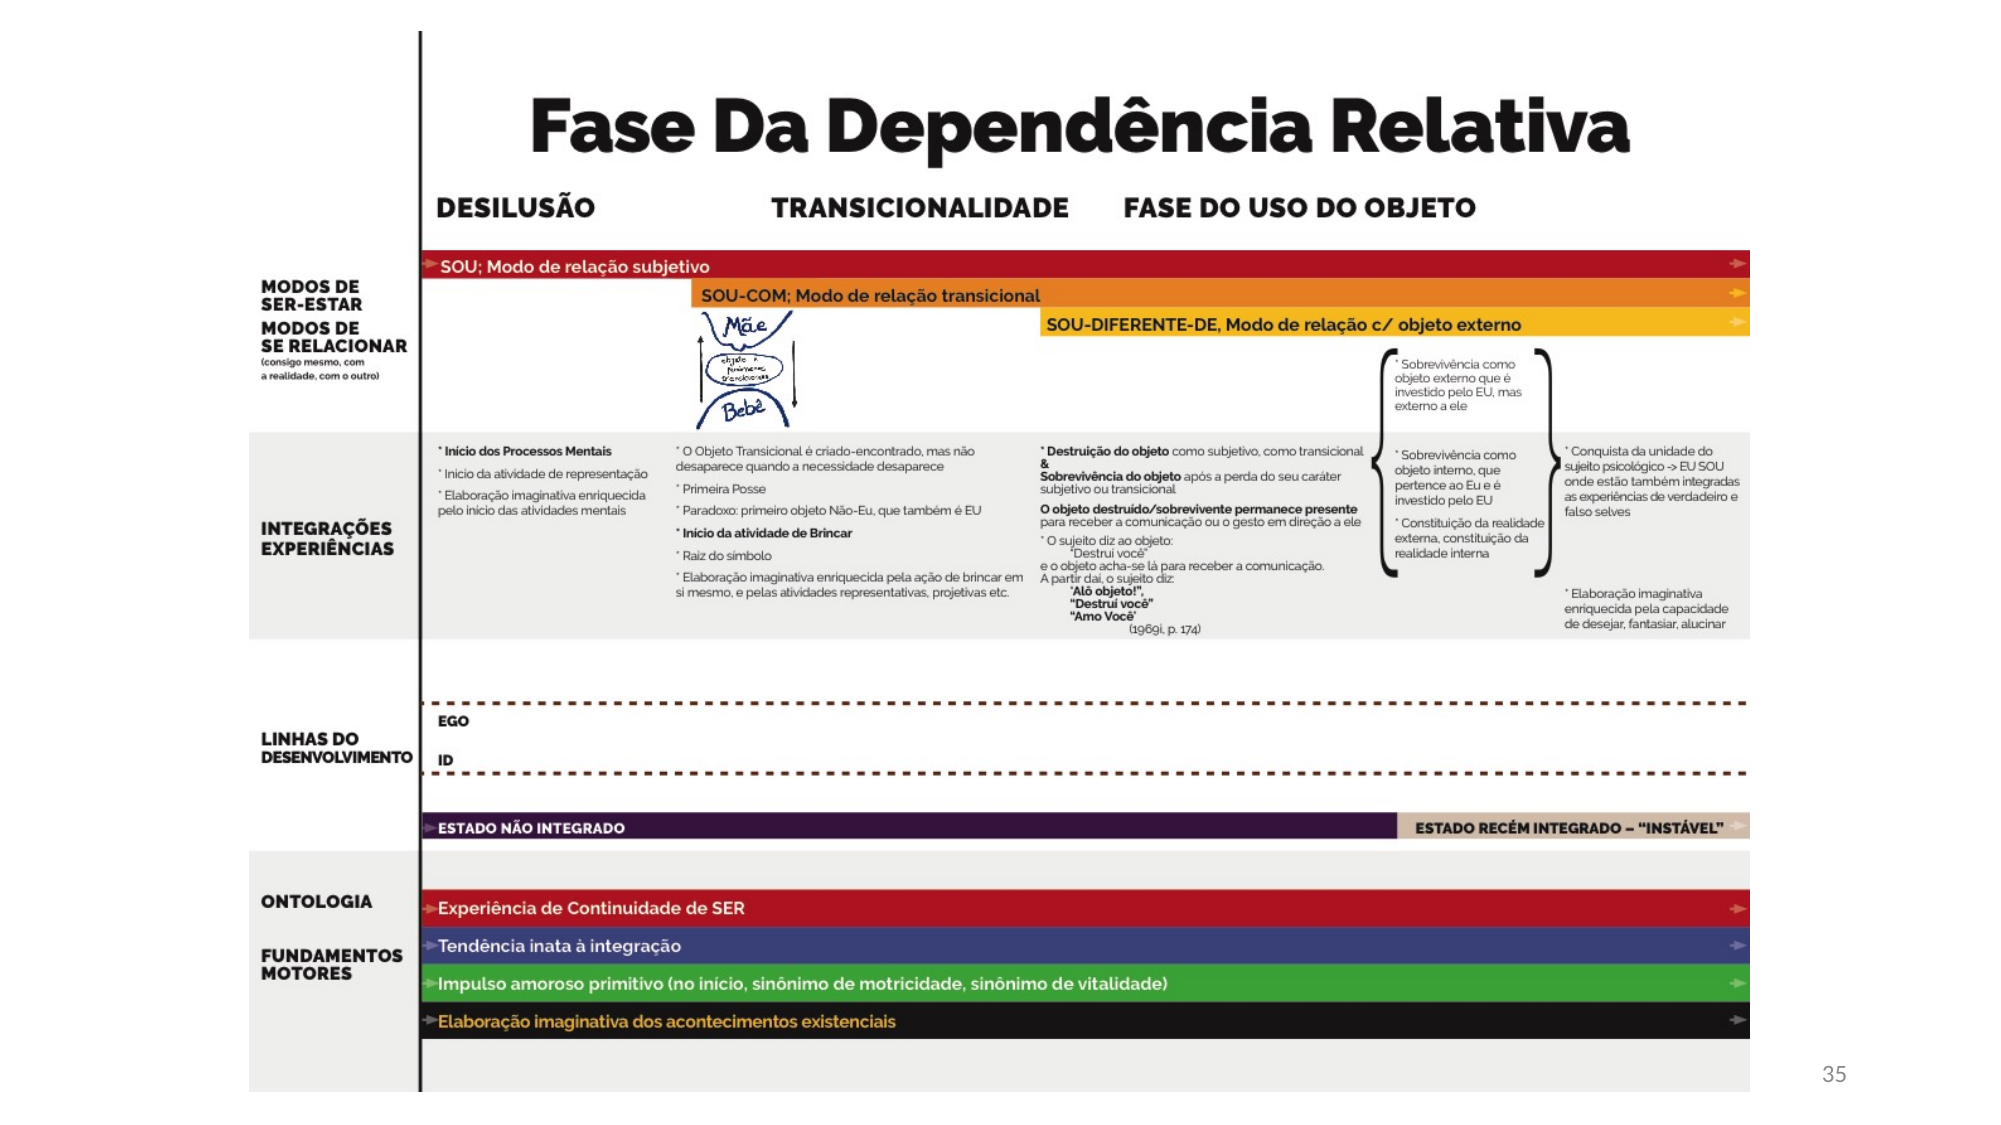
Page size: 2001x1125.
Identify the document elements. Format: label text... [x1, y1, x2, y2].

picture [249, 31, 1750, 1092]
slide_number 35 [1412, 1042, 1863, 1103]
